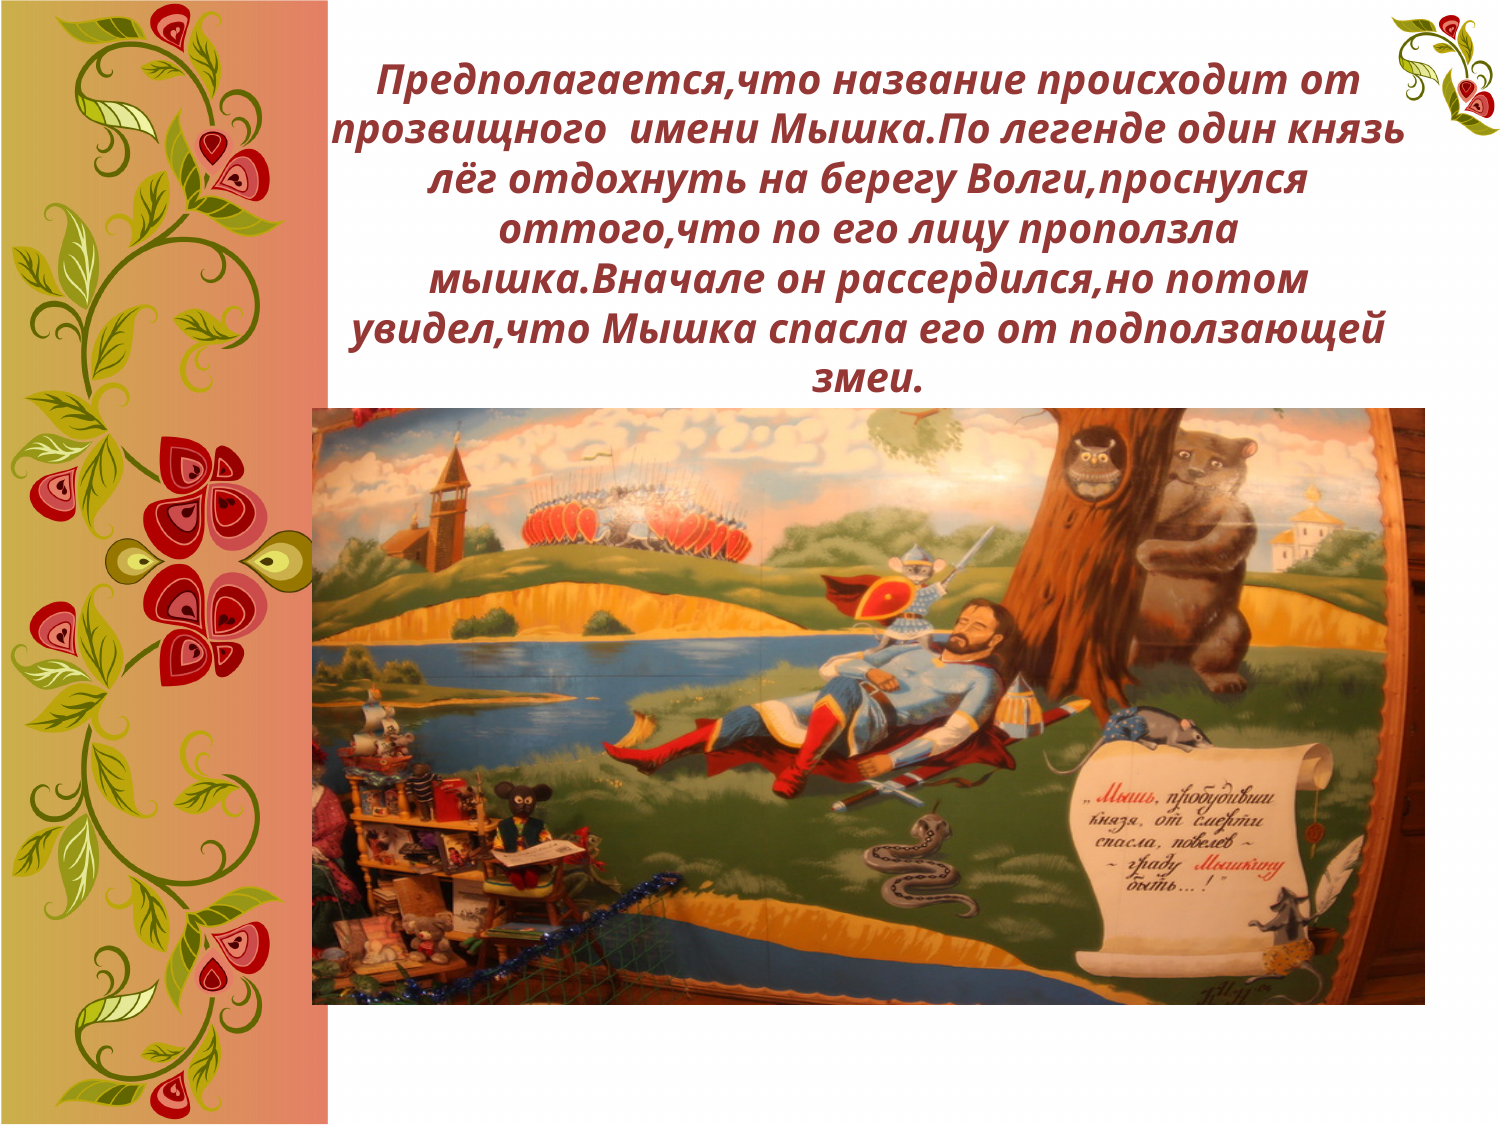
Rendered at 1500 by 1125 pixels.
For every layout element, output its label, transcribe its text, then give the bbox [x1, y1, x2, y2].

picture [0, 0, 1500, 1125]
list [312, 408, 1426, 1005]
title Предполагается,что название происходит от прозвищного имени Мышка.По легенде один князь лёг отдохнуть на берегу Волги,проснулся оттого,что по его лицу проползла мышка.Вначале он рассердился,но потом увидел,что Мышка спасла его от подползающей змеи. [312, 45, 1425, 408]
